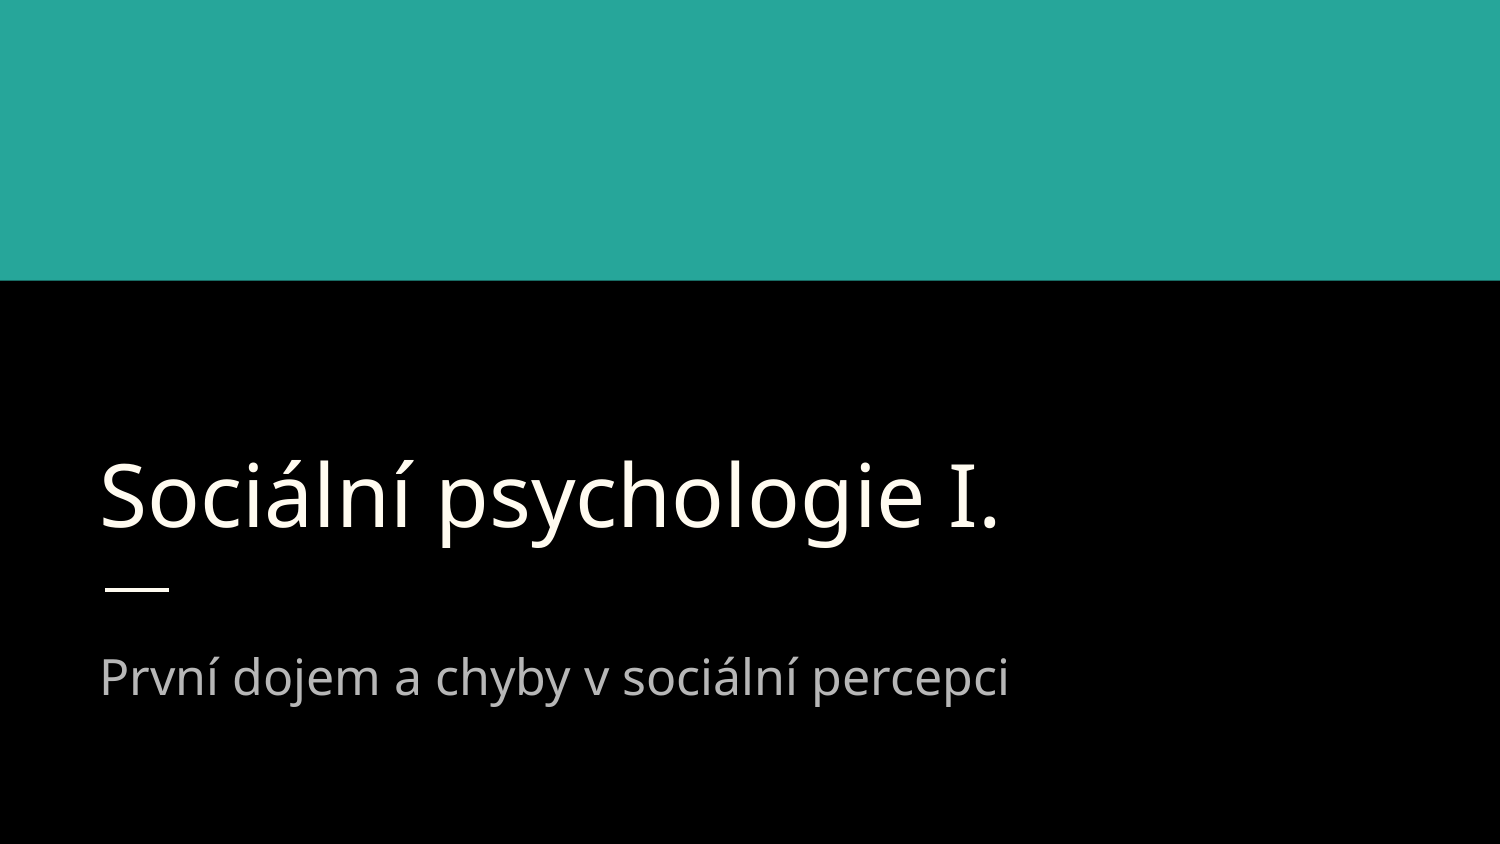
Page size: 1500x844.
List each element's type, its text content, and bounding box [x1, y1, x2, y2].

title Sociální psychologie I. [84, 310, 1416, 561]
subtitle První dojem a chyby v sociální percepci [84, 630, 1416, 760]
